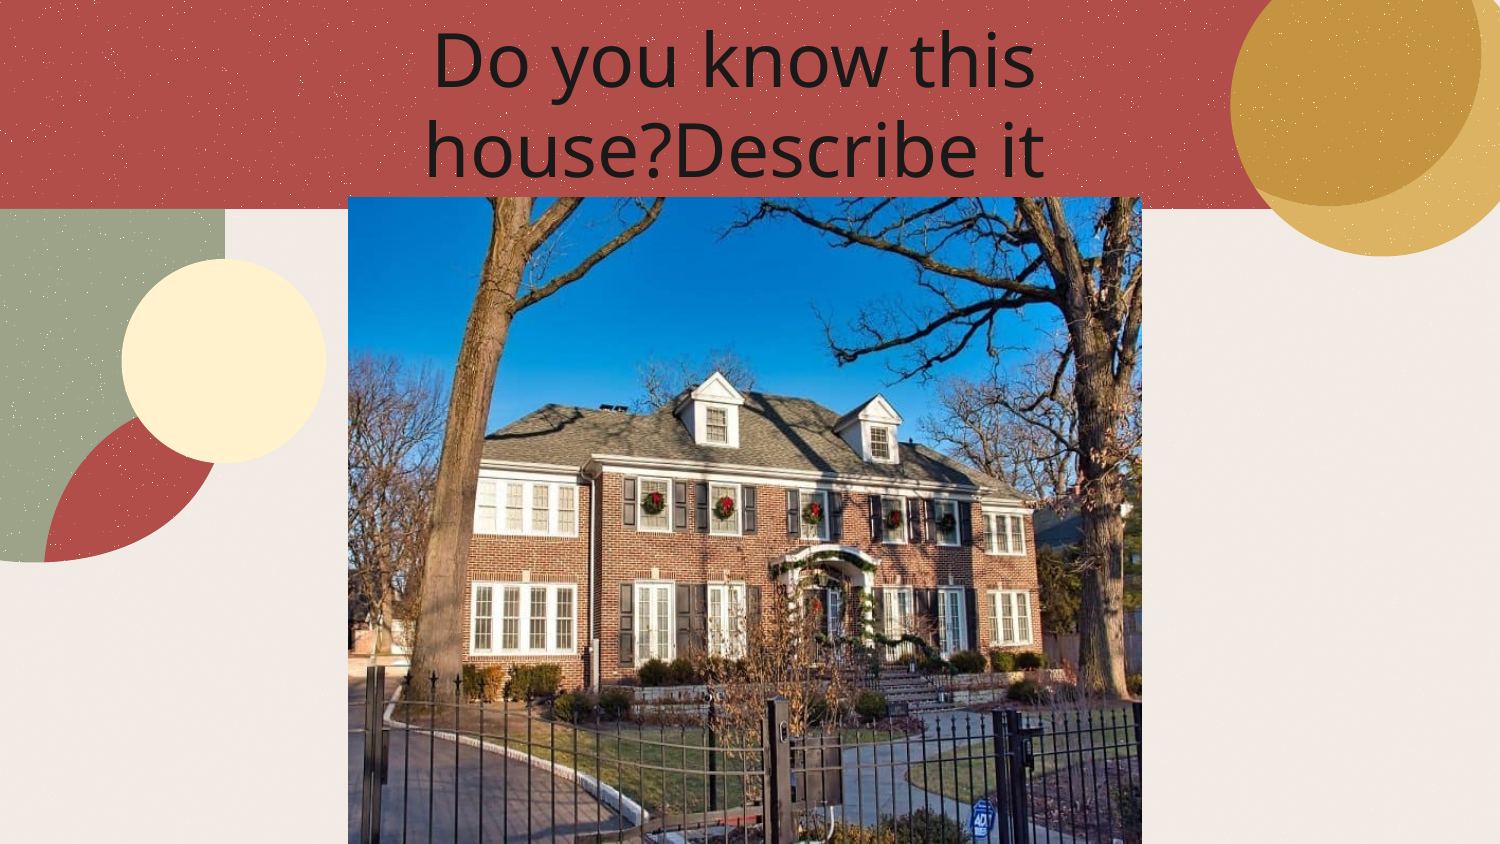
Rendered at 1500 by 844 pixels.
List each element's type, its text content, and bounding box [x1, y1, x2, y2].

picture [0, 0, 1500, 844]
title Do you know this house?Describe it [289, 91, 1181, 205]
